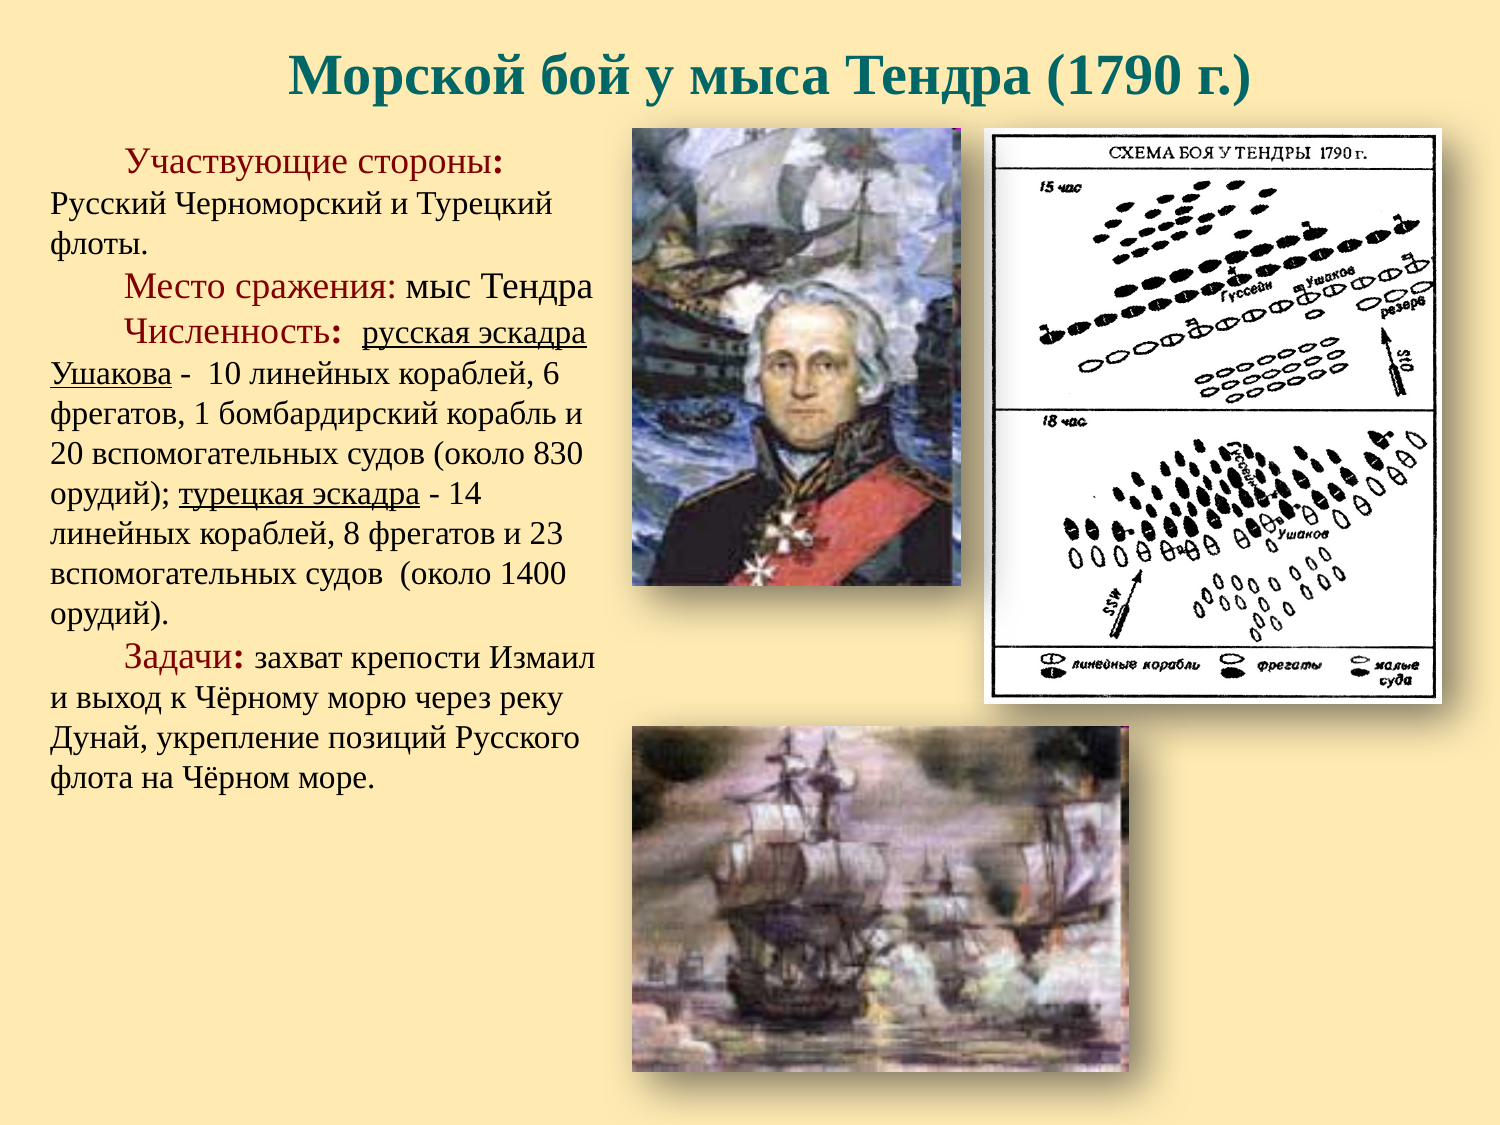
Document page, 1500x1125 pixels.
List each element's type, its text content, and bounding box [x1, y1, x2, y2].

title Морской бой у мыса Тендра (1790 г.) [128, 23, 1413, 119]
picture [632, 128, 962, 587]
list Участвующие стороны: Русский Черноморский и Турецкий флоты. Место сражения: мыс Тендра Численность: русская эскадра Ушакова - 10 линейных кораблей, 6 фрегатов, 1 бомбардирский корабль и 20 вспомогательных судов (около 830 орудий); турецкая эскадра - 14 линейных кораблей, 8 фрегатов и 23 вспомогательных судов (около 1400 орудий). Задачи: захват крепости Измаил и выход к Чёрному морю через реку Дунай, укрепление позиций Русского флота на Чёрном море. [34, 128, 615, 1092]
picture [984, 128, 1442, 704]
picture [632, 726, 1130, 1072]
